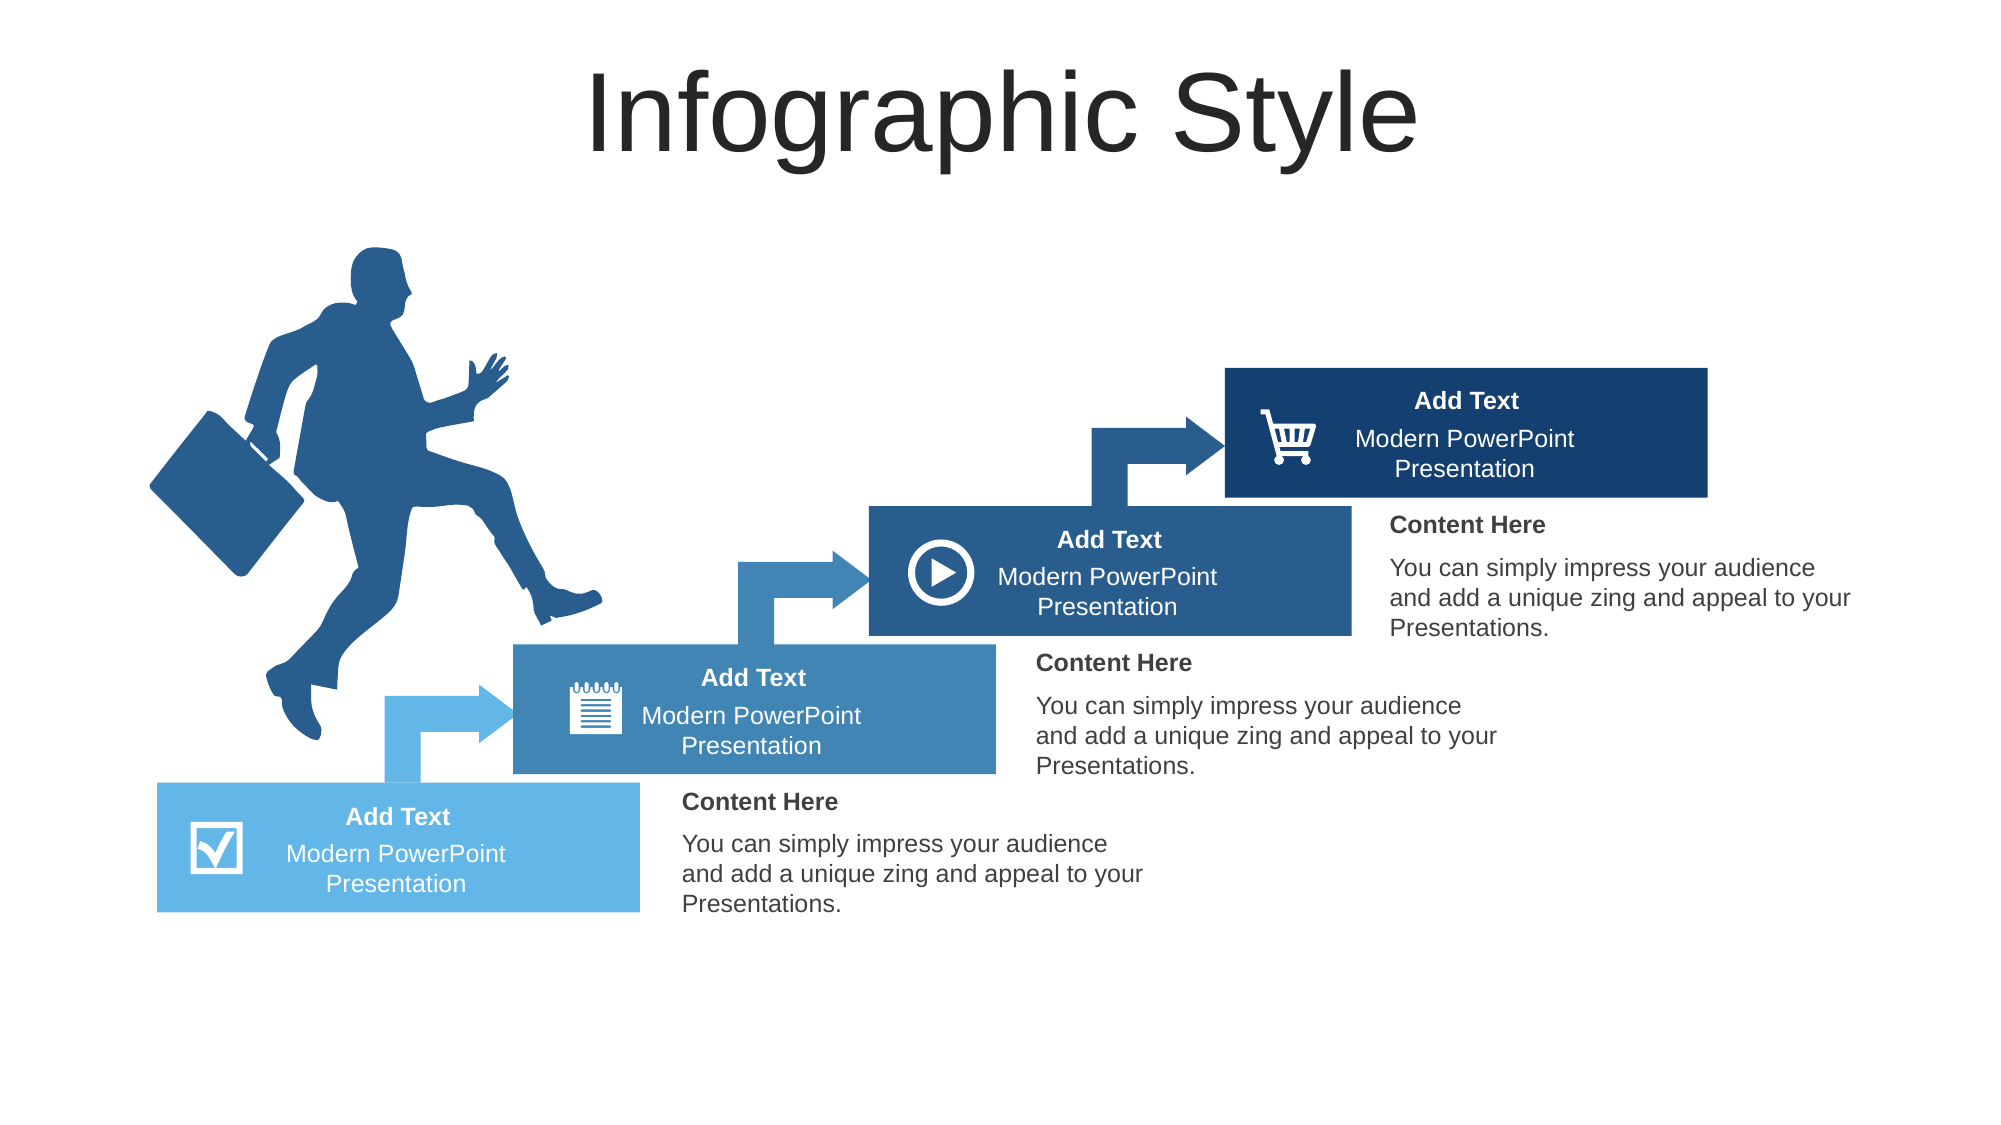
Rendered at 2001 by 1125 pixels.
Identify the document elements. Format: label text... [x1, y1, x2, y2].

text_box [667, 777, 1171, 927]
text_box [383, 682, 512, 784]
text_box [189, 821, 244, 875]
text_box [568, 681, 623, 736]
text_box [868, 505, 1353, 637]
text_box [906, 538, 976, 607]
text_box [1020, 639, 1525, 789]
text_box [1337, 377, 1599, 491]
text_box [623, 653, 885, 767]
text_box [1224, 367, 1709, 499]
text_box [268, 792, 530, 906]
text_box [512, 643, 997, 775]
text_box [149, 247, 603, 740]
text_box [156, 782, 641, 913]
text_box [1090, 414, 1227, 515]
text_box [737, 548, 868, 650]
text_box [979, 515, 1241, 629]
text_box [1259, 408, 1318, 467]
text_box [1374, 501, 1878, 650]
list Infographic Style [53, 55, 1952, 175]
